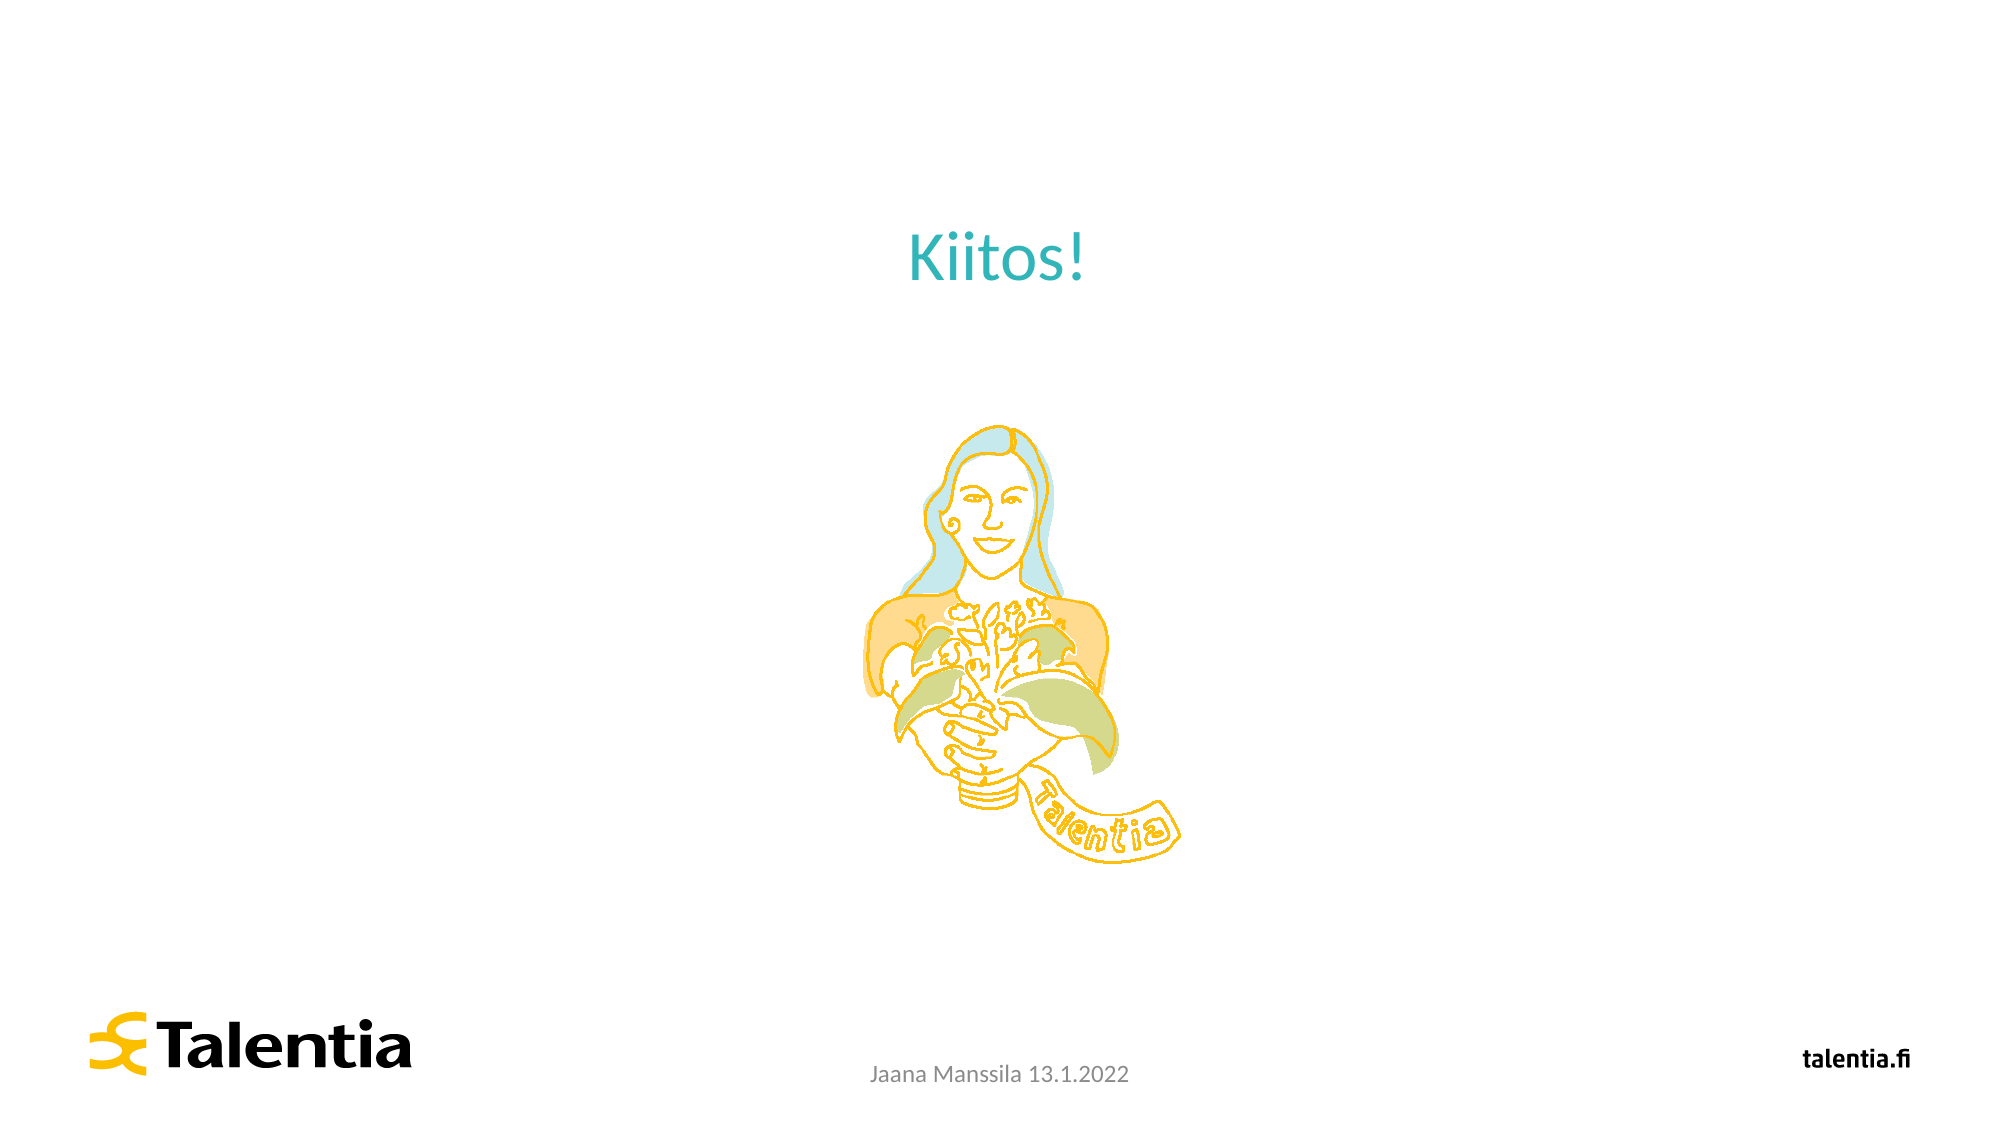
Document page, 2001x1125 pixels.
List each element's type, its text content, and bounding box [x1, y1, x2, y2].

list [580, 366, 1380, 932]
picture [0, 985, 2000, 1125]
footer Jaana Manssila 13.1.2022 [662, 1042, 1338, 1103]
title Kiitos! [88, 148, 1908, 367]
